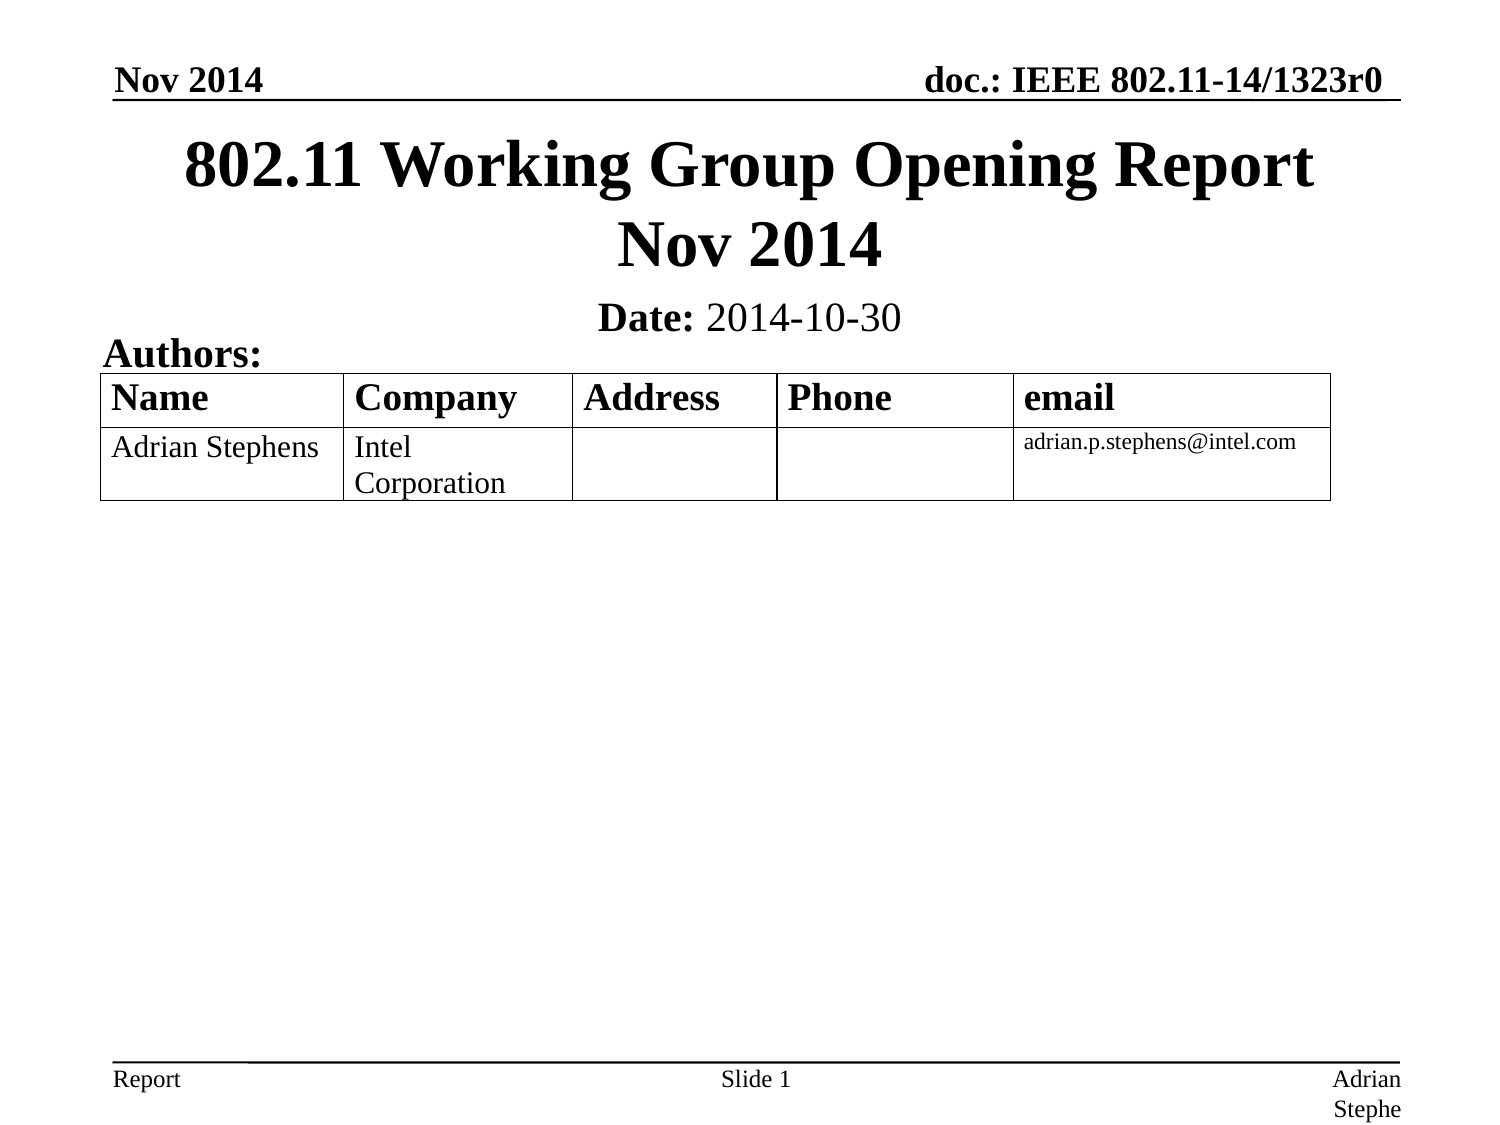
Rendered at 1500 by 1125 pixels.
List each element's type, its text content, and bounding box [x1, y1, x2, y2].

slide_number Slide 1 [712, 1061, 800, 1093]
list Date: 2014-10-30 [112, 287, 1388, 350]
text_box Authors: [87, 318, 325, 371]
title 802.11 Working Group Opening Report Nov 2014 [112, 112, 1388, 287]
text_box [85, 373, 1362, 802]
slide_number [114, 54, 272, 101]
footer Adrian Stephens, Intel Corporation [1324, 1061, 1402, 1093]
